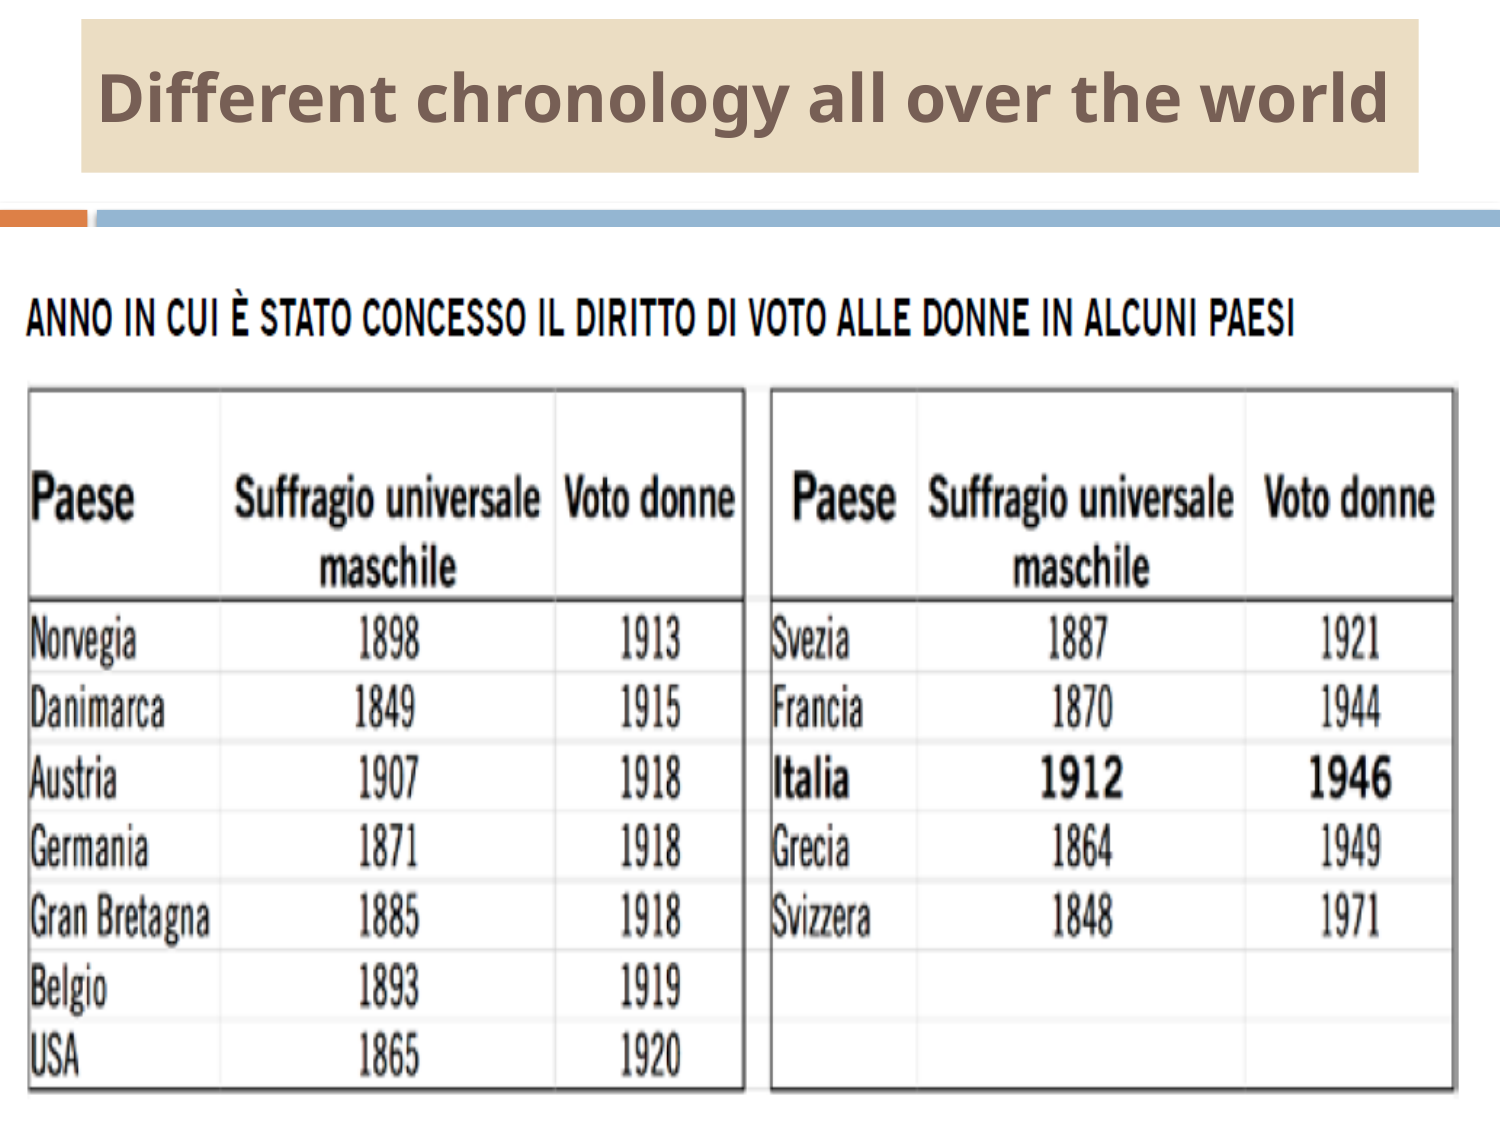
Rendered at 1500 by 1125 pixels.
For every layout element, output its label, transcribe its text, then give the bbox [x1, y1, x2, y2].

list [0, 226, 1500, 1125]
title Different chronology all over the world [80, 18, 1419, 173]
